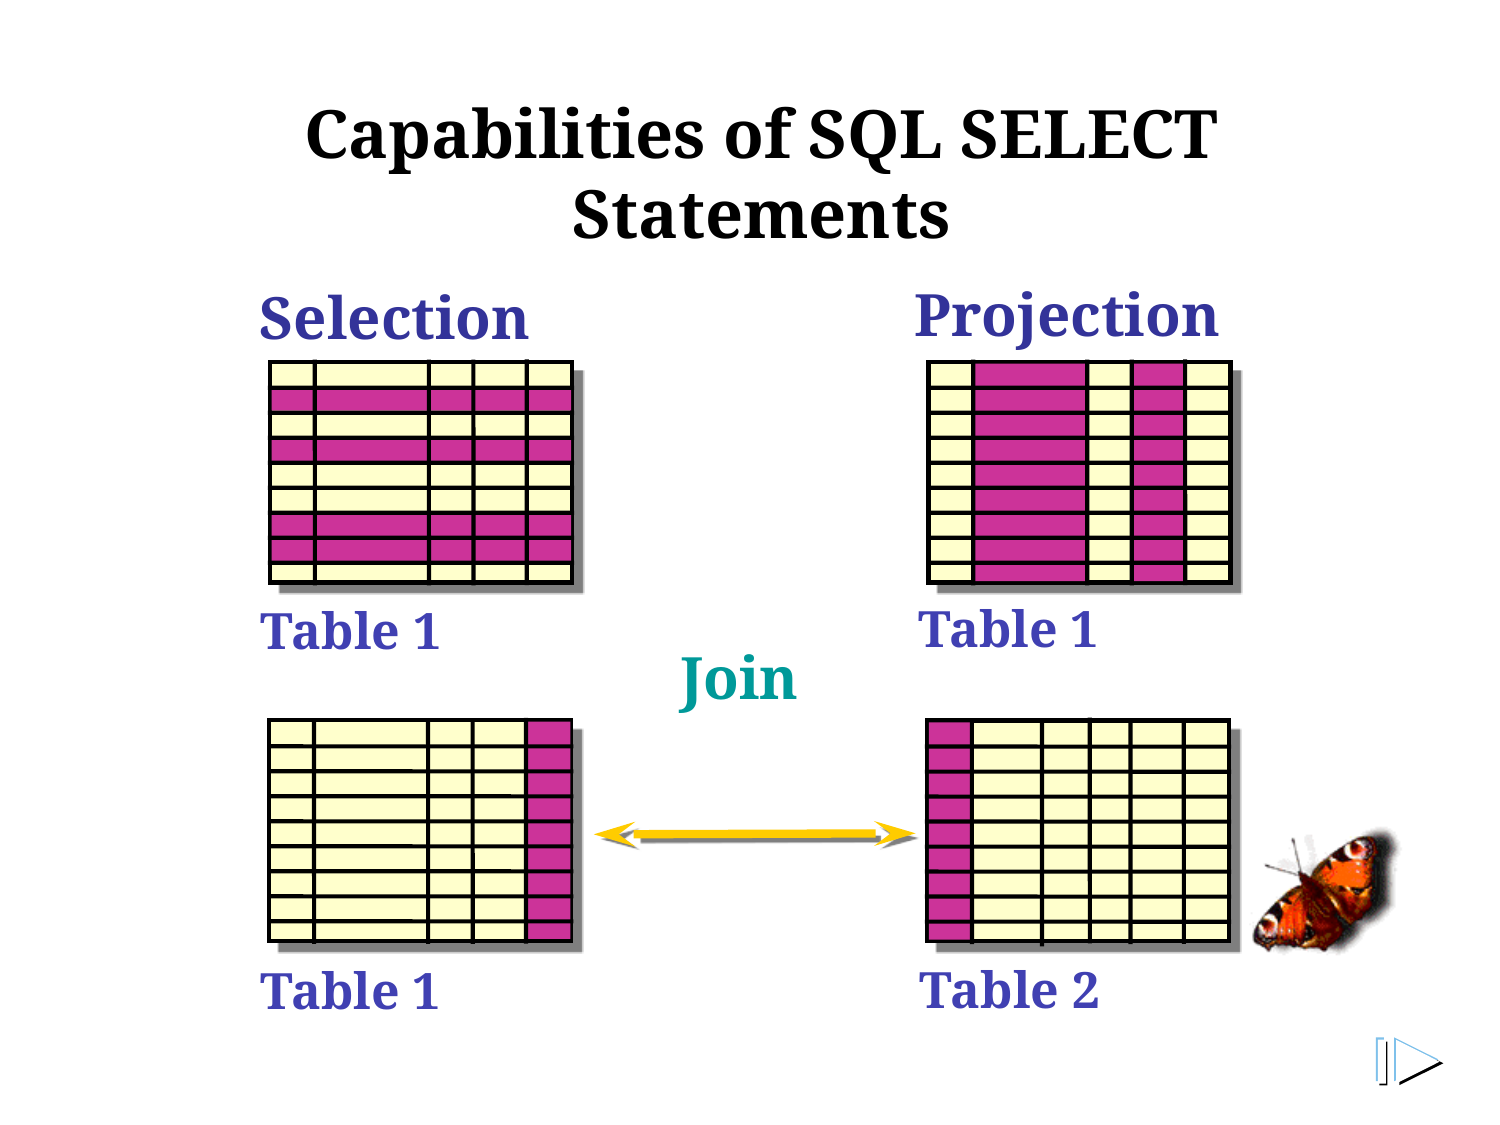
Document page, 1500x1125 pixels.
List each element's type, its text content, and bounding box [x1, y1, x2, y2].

text_box Table 1 [245, 951, 457, 1027]
text_box [1090, 922, 1130, 942]
text_box Join [665, 634, 815, 719]
text_box [474, 361, 526, 386]
text_box [1042, 797, 1089, 821]
text_box [1131, 847, 1183, 871]
text_box [1131, 797, 1183, 821]
text_box [1184, 772, 1230, 796]
text_box [315, 772, 428, 796]
text_box [315, 847, 428, 871]
text_box [1131, 897, 1183, 921]
text_box [1131, 922, 1183, 942]
text_box [1042, 747, 1089, 771]
text_box [928, 563, 969, 583]
text_box [429, 822, 472, 846]
text_box [1189, 463, 1231, 487]
text_box [1090, 720, 1130, 746]
text_box [473, 897, 522, 921]
text_box [315, 922, 428, 942]
text_box [269, 897, 314, 921]
text_box [315, 747, 428, 771]
text_box [473, 872, 522, 896]
text_box [474, 571, 526, 583]
text_box [928, 361, 973, 387]
text_box [1184, 847, 1230, 871]
text_box [429, 571, 473, 583]
text_box [473, 847, 522, 871]
text_box [1189, 538, 1231, 562]
text_box [1042, 922, 1089, 942]
text_box [1189, 438, 1231, 462]
text_box [1131, 822, 1183, 846]
text_box [269, 720, 314, 746]
text_box [928, 438, 969, 462]
text_box [1042, 822, 1089, 846]
text_box [473, 772, 522, 796]
text_box [1189, 513, 1231, 537]
text_box [1184, 872, 1230, 896]
text_box Table 1 [245, 591, 457, 667]
text_box [473, 822, 522, 846]
text_box [429, 797, 472, 821]
text_box [1090, 822, 1130, 846]
text_box [977, 747, 1041, 771]
text_box [269, 847, 314, 871]
text_box [269, 772, 314, 796]
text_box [1375, 1037, 1444, 1086]
text_box [429, 922, 472, 942]
text_box [928, 388, 969, 412]
text_box [1090, 797, 1130, 821]
text_box [1189, 488, 1231, 512]
text_box [972, 720, 1041, 746]
text_box [1090, 872, 1130, 896]
text_box [977, 822, 1041, 846]
text_box [977, 797, 1041, 821]
text_box [270, 569, 314, 583]
text_box [1184, 922, 1230, 942]
text_box [315, 897, 428, 921]
text_box [1184, 720, 1230, 746]
text_box [315, 797, 428, 821]
text_box [1186, 361, 1231, 387]
text_box [928, 463, 969, 487]
text_box [315, 361, 428, 386]
text_box [269, 922, 314, 942]
text_box [269, 747, 314, 771]
text_box [976, 922, 1041, 942]
text_box [269, 822, 314, 846]
text_box [429, 772, 472, 796]
text_box Table 2 [904, 950, 1116, 1026]
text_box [527, 721, 973, 941]
text_box Capabilities of SQL SELECT Statements [124, 83, 1399, 229]
text_box [1090, 847, 1130, 871]
text_box [1131, 720, 1183, 746]
text_box [1189, 388, 1231, 412]
text_box [315, 571, 428, 583]
text_box [429, 872, 472, 896]
text_box Table 1 [902, 590, 1114, 666]
text_box [429, 747, 472, 771]
text_box [473, 720, 526, 746]
text_box [473, 797, 522, 821]
text_box [429, 897, 472, 921]
text_box [1090, 897, 1130, 921]
text_box [928, 513, 969, 537]
text_box [1184, 897, 1230, 921]
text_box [271, 388, 572, 564]
text_box Projection [899, 270, 1236, 356]
text_box [1189, 563, 1231, 583]
picture [1237, 824, 1410, 957]
text_box [977, 897, 1041, 921]
text_box [977, 872, 1041, 896]
text_box [1042, 772, 1089, 796]
text_box [269, 797, 314, 821]
text_box [315, 822, 428, 846]
text_box [527, 361, 573, 387]
text_box [1042, 847, 1089, 871]
text_box [1184, 797, 1230, 821]
text_box [1090, 747, 1130, 771]
text_box [977, 847, 1041, 871]
text_box [928, 413, 969, 437]
text_box [315, 720, 428, 746]
text_box [269, 872, 314, 896]
text_box [473, 747, 522, 771]
text_box [1042, 897, 1089, 921]
text_box [1131, 872, 1183, 896]
text_box [1090, 772, 1130, 796]
text_box [1042, 872, 1089, 896]
text_box [977, 772, 1041, 796]
text_box [315, 872, 428, 896]
text_box [527, 569, 573, 583]
text_box [1131, 747, 1183, 771]
text_box [429, 720, 472, 746]
text_box [1184, 747, 1230, 771]
text_box [928, 538, 969, 562]
text_box [1184, 822, 1230, 846]
text_box [928, 488, 969, 512]
text_box [1189, 413, 1231, 437]
text_box [473, 922, 523, 942]
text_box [974, 363, 1185, 582]
text_box Selection [244, 273, 546, 359]
text_box [1131, 772, 1183, 796]
text_box [429, 361, 473, 386]
text_box [429, 847, 472, 871]
text_box [1042, 720, 1089, 746]
text_box [270, 361, 314, 387]
